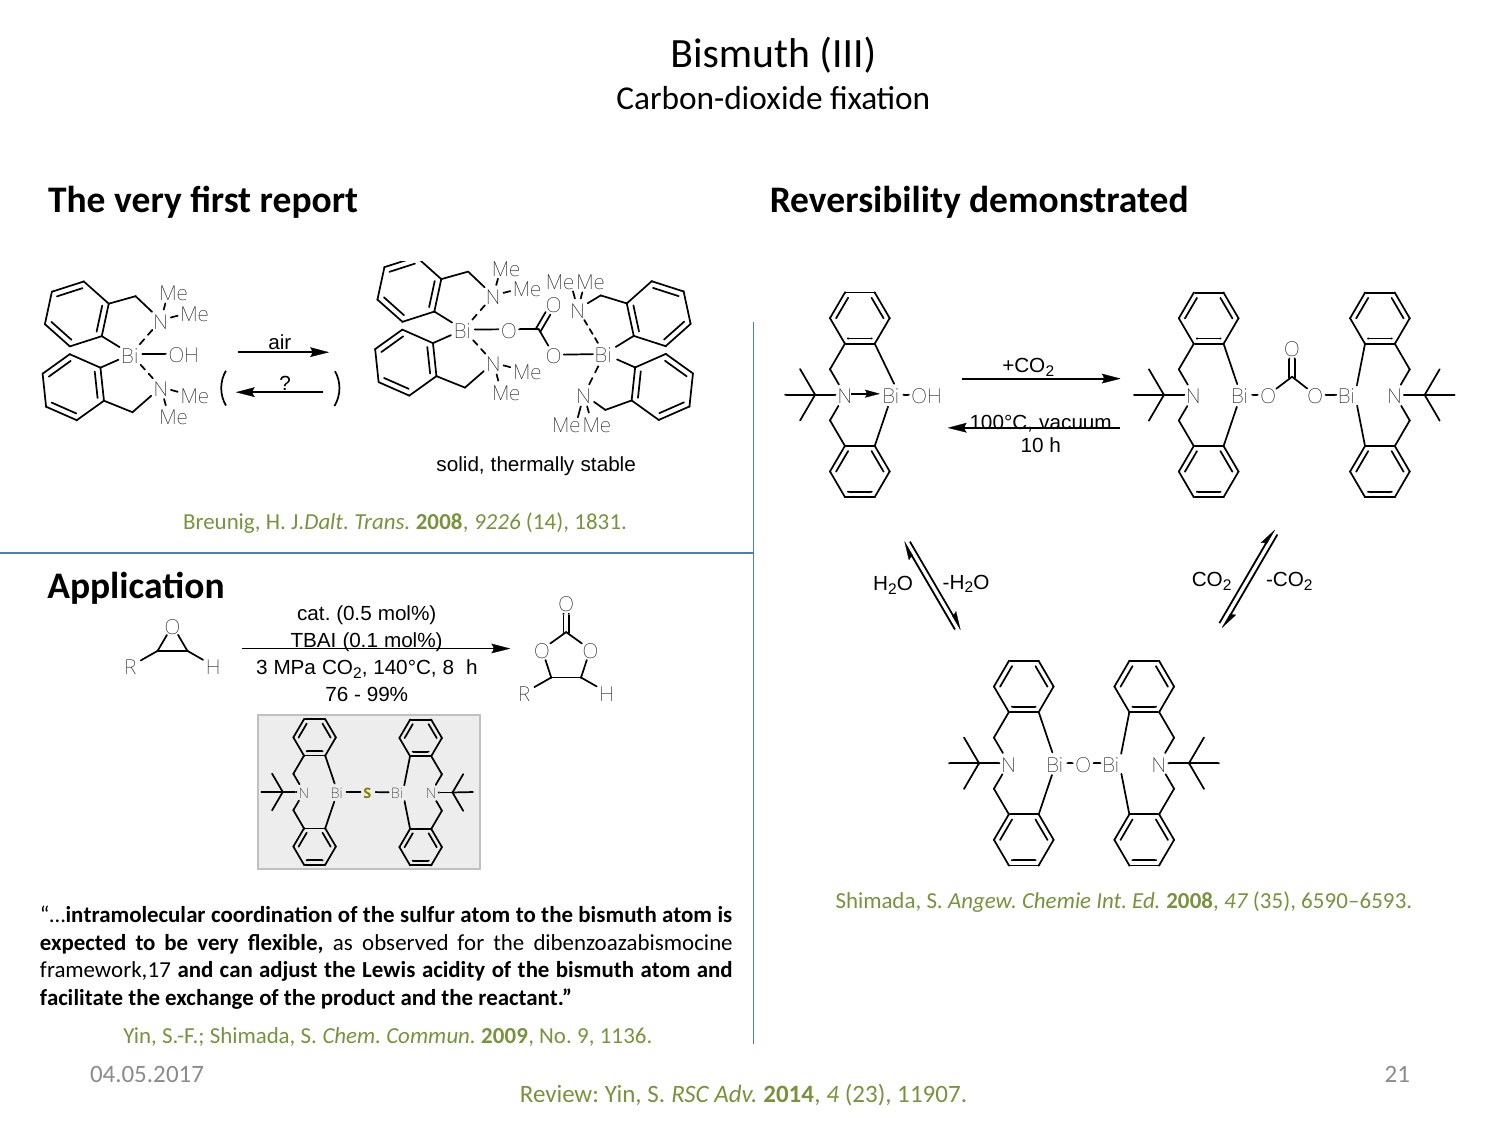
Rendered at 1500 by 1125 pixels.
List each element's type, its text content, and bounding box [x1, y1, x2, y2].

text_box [39, 260, 1468, 893]
text_box Review: Yin, S. RSC Adv. 2014, 4 (23), 11907. [505, 1070, 1002, 1115]
text_box The very first report [33, 167, 374, 228]
text_box Reversibility demonstrated [755, 167, 1204, 228]
text_box Yin, S.-F.; Shimada, S. Chem. Commun. 2009, No. 9, 1136. [0, 1013, 709, 1056]
text_box Bismuth (III) Carbon-dioxide fixation [98, 42, 1449, 100]
text_box Shimada, S. Angew. Chemie Int. Ed. 2008, 47 (35), 6590–6593. [820, 878, 1500, 921]
slide_number 21 [1074, 1042, 1425, 1103]
text_box “…intramolecular coordination of the sulfur atom to the bismuth atom is expected to be very flexible, as observed for the dibenzoazabismocine framework,17 and can adjust the Lewis acidity of the bismuth atom and facilitate the exchange of the product and the reactant.” [25, 892, 748, 1018]
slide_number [75, 1056, 425, 1103]
